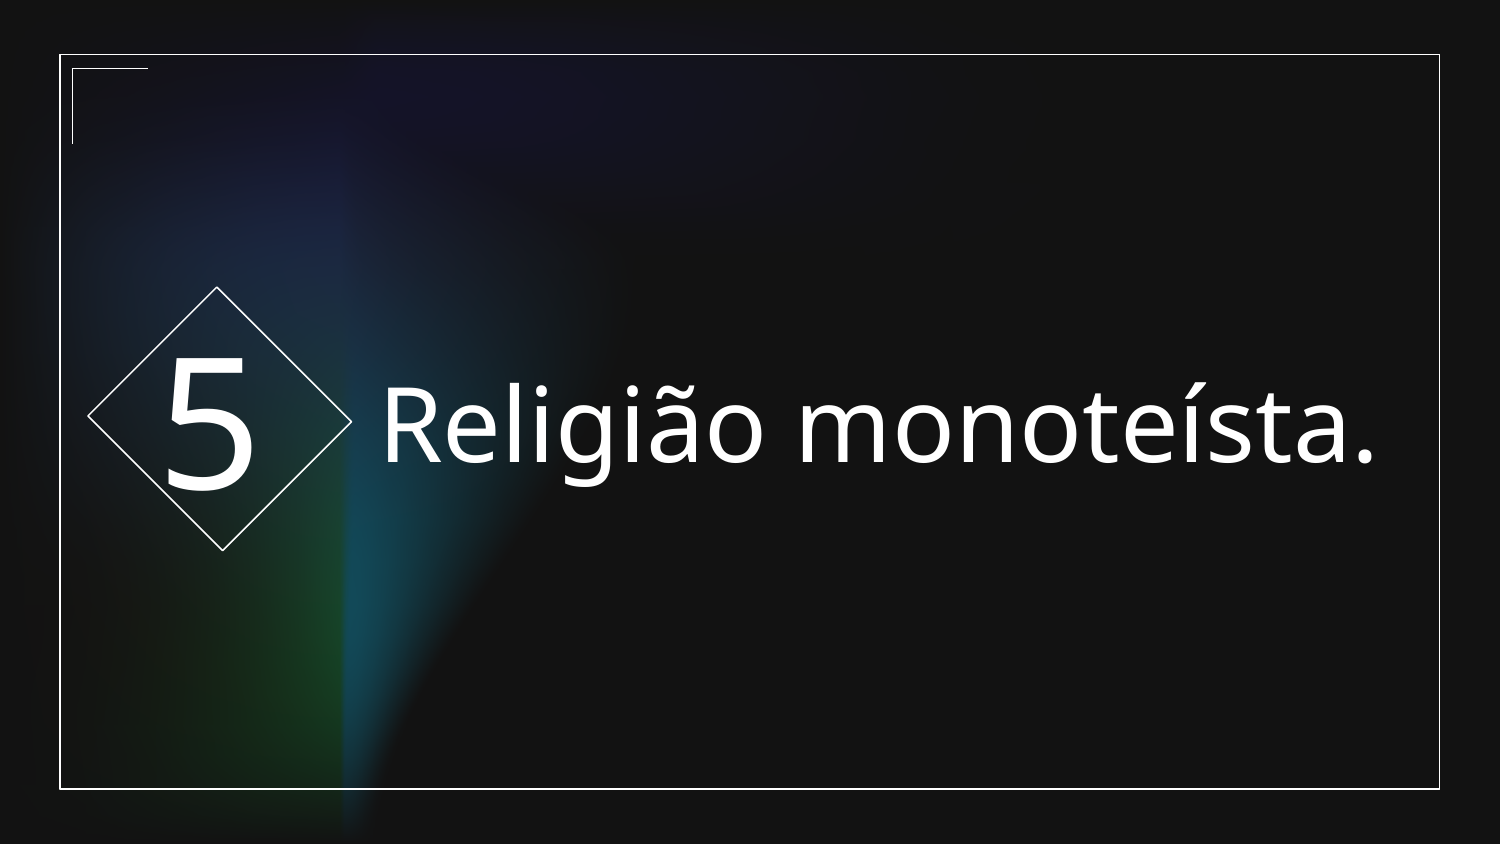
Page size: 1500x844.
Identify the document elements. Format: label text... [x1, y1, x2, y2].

text_box [175, 287, 258, 328]
text_box [126, 455, 319, 551]
title 5 [46, 328, 343, 455]
text_box [343, 413, 352, 431]
title Religião monoteísta. [363, 351, 1454, 490]
